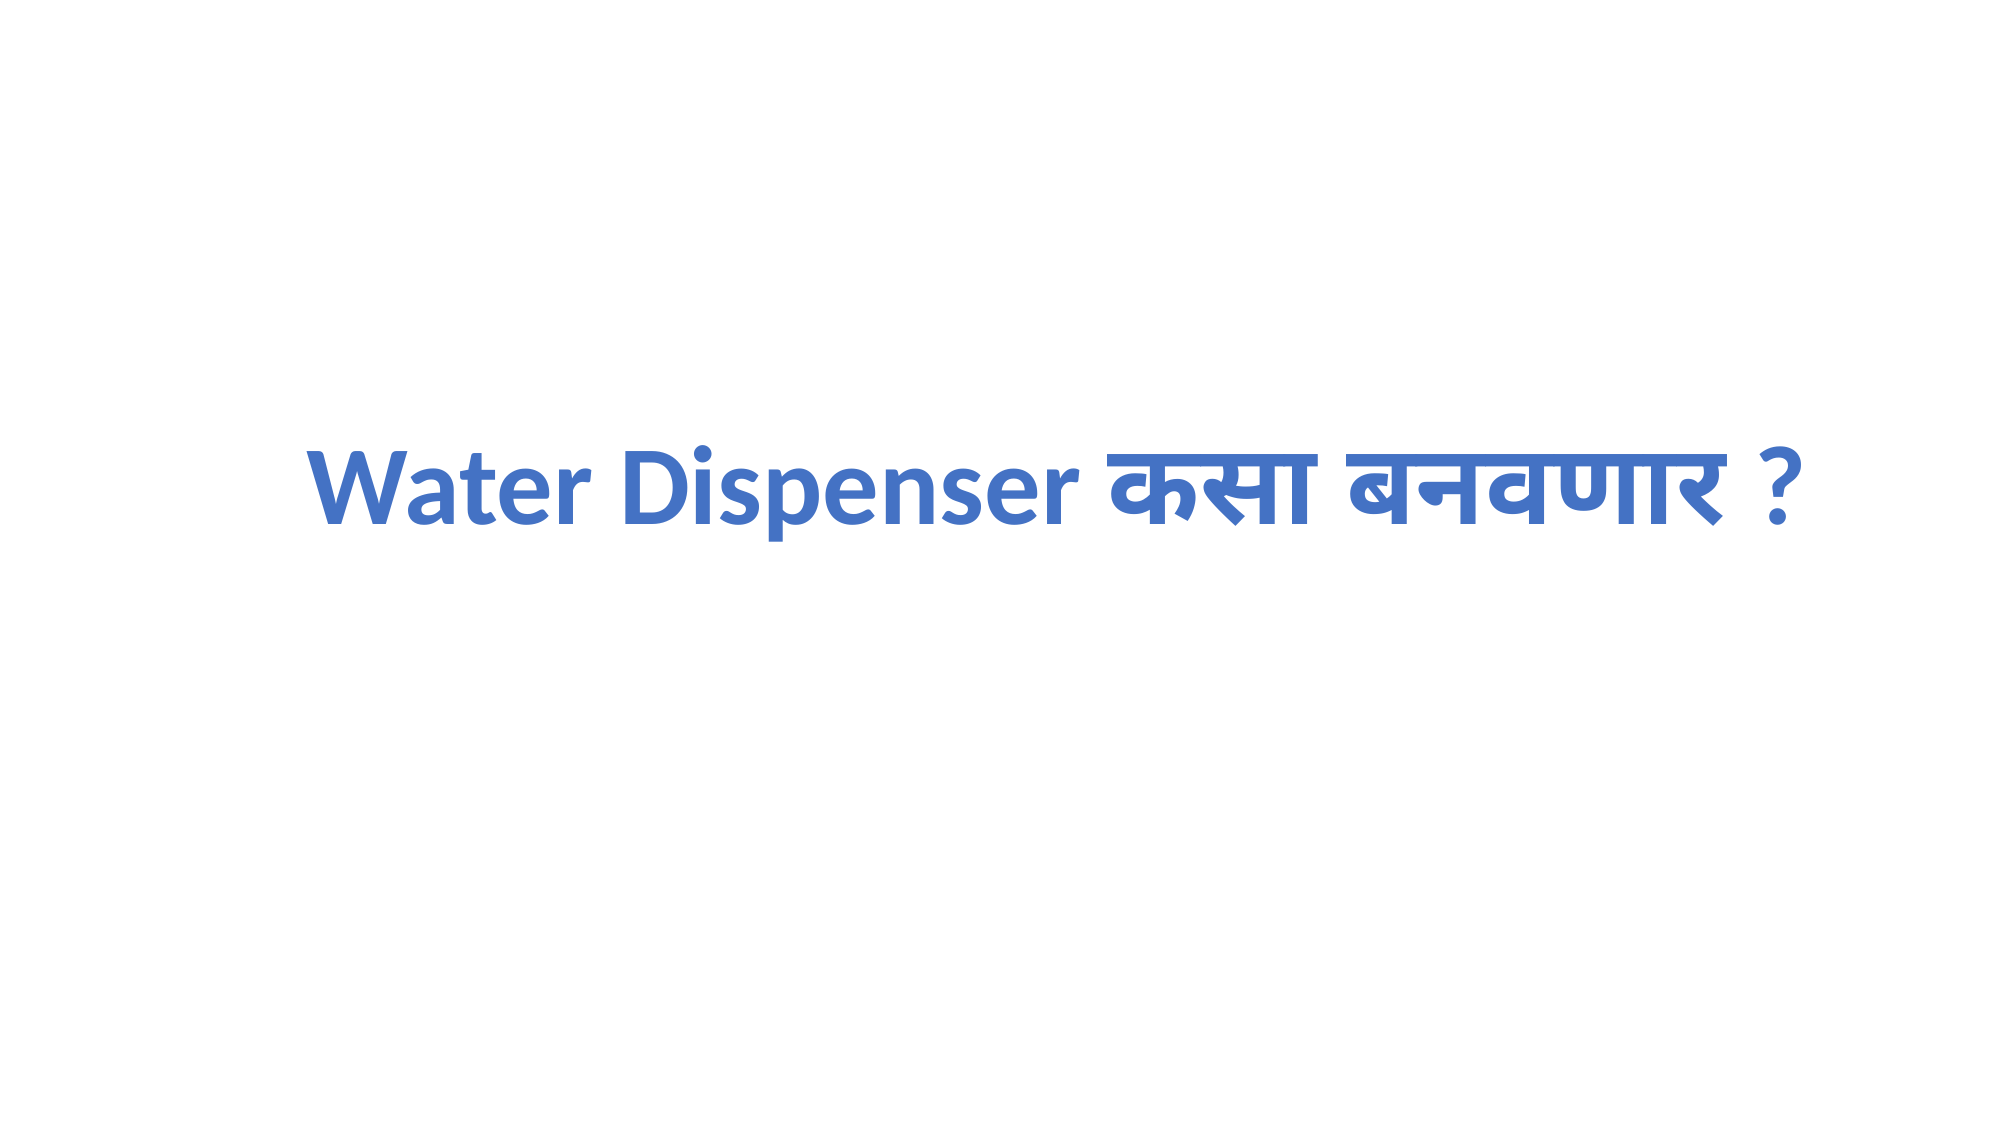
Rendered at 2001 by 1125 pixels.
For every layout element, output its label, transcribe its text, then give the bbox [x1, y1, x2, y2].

text_box Water Dispenser कसा बनवणार ? [291, 404, 1823, 555]
